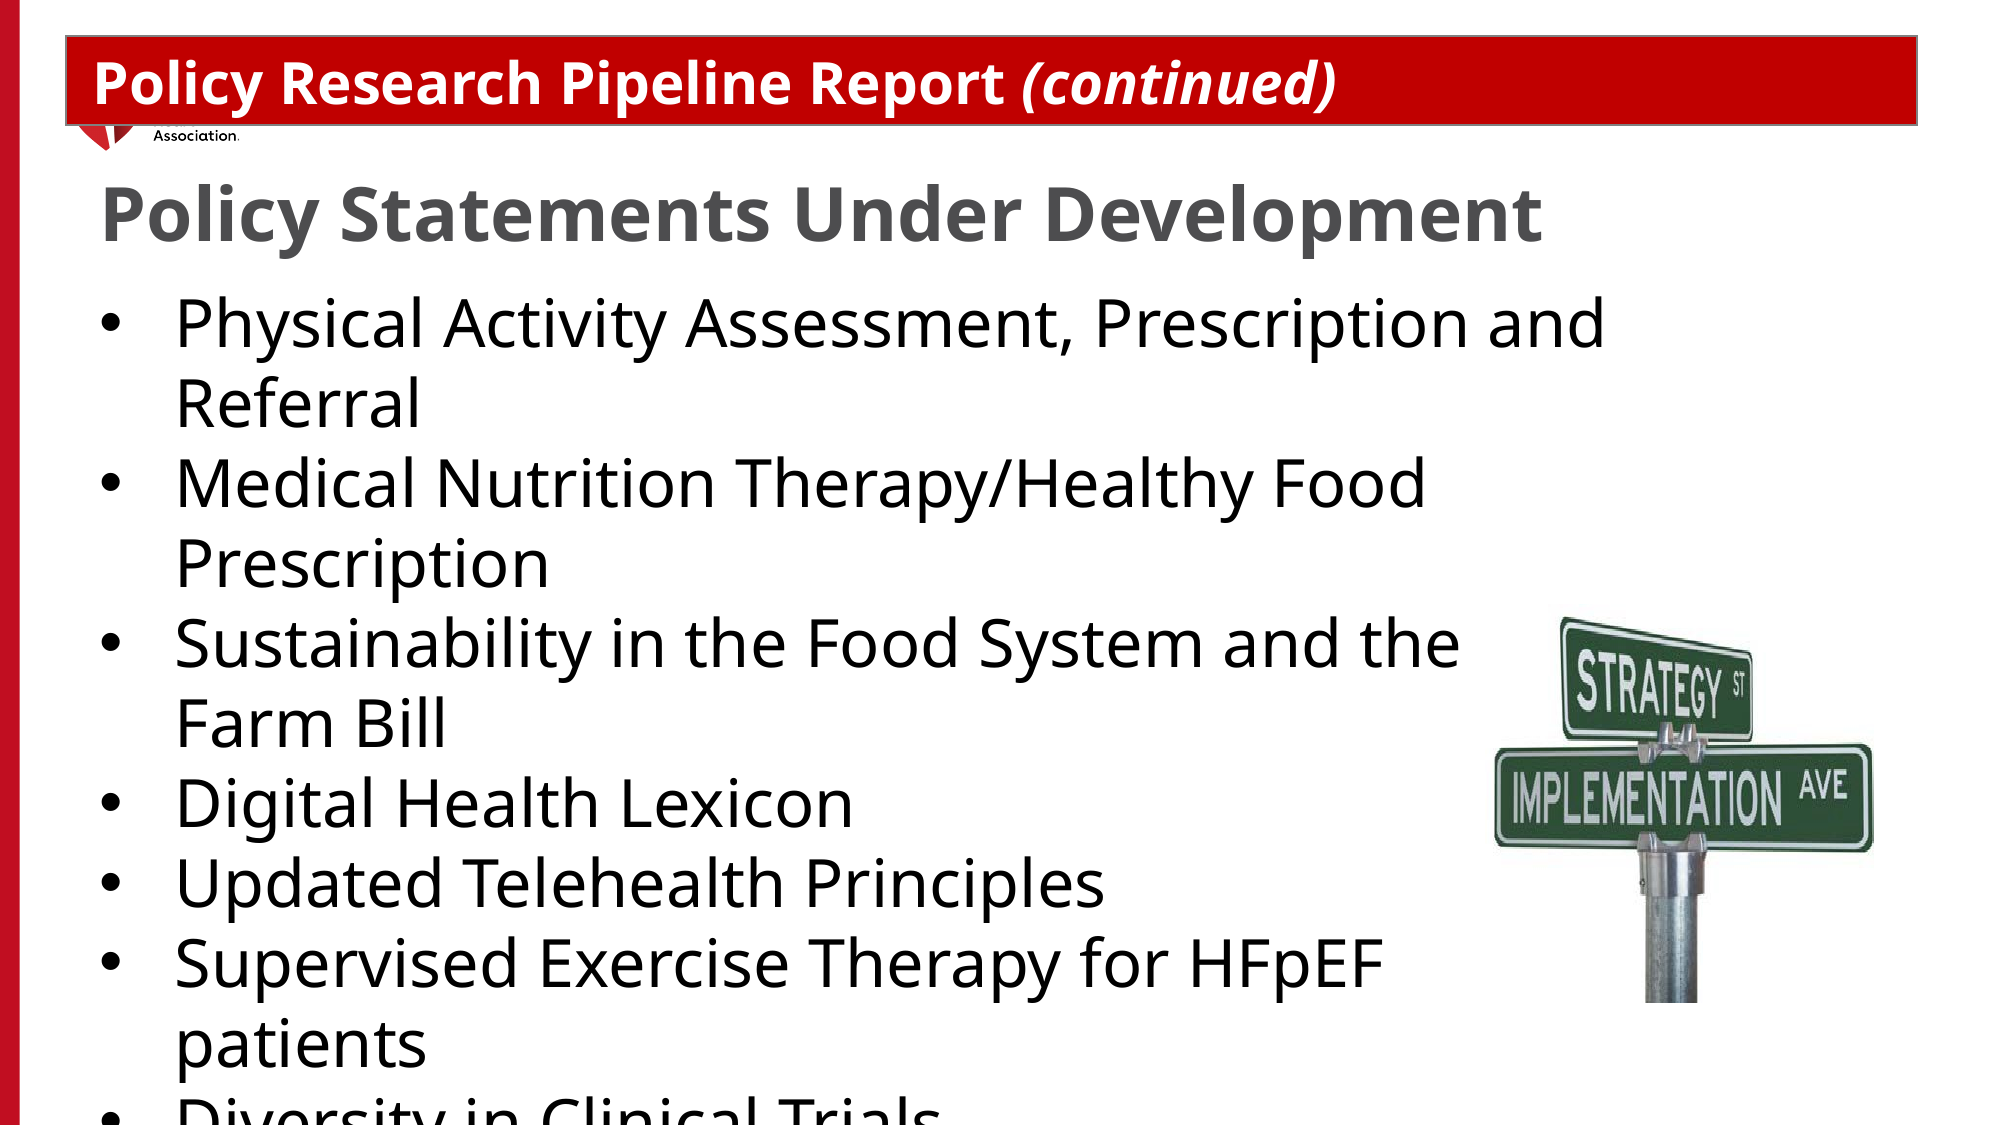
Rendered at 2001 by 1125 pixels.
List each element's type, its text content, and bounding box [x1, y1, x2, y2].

picture [72, 126, 240, 151]
text_box Policy Research Pipeline Report (continued) October 2020 [65, 35, 1918, 126]
text_box Policy Statements Under Development Physical Activity Assessment, Prescription and Referral Medical Nutrition Therapy/Healthy Food Prescription Sustainability in the Food System and the Farm Bill Digital Health Lexicon Updated Telehealth Principles Supervised Exercise Therapy for HFpEF patients Diversity in Clinical Trials Public Health Infrastructure Digital Health/Digital Therapeutics Palliative Care for HF patients [84, 158, 1640, 1125]
picture [1485, 604, 1874, 1003]
